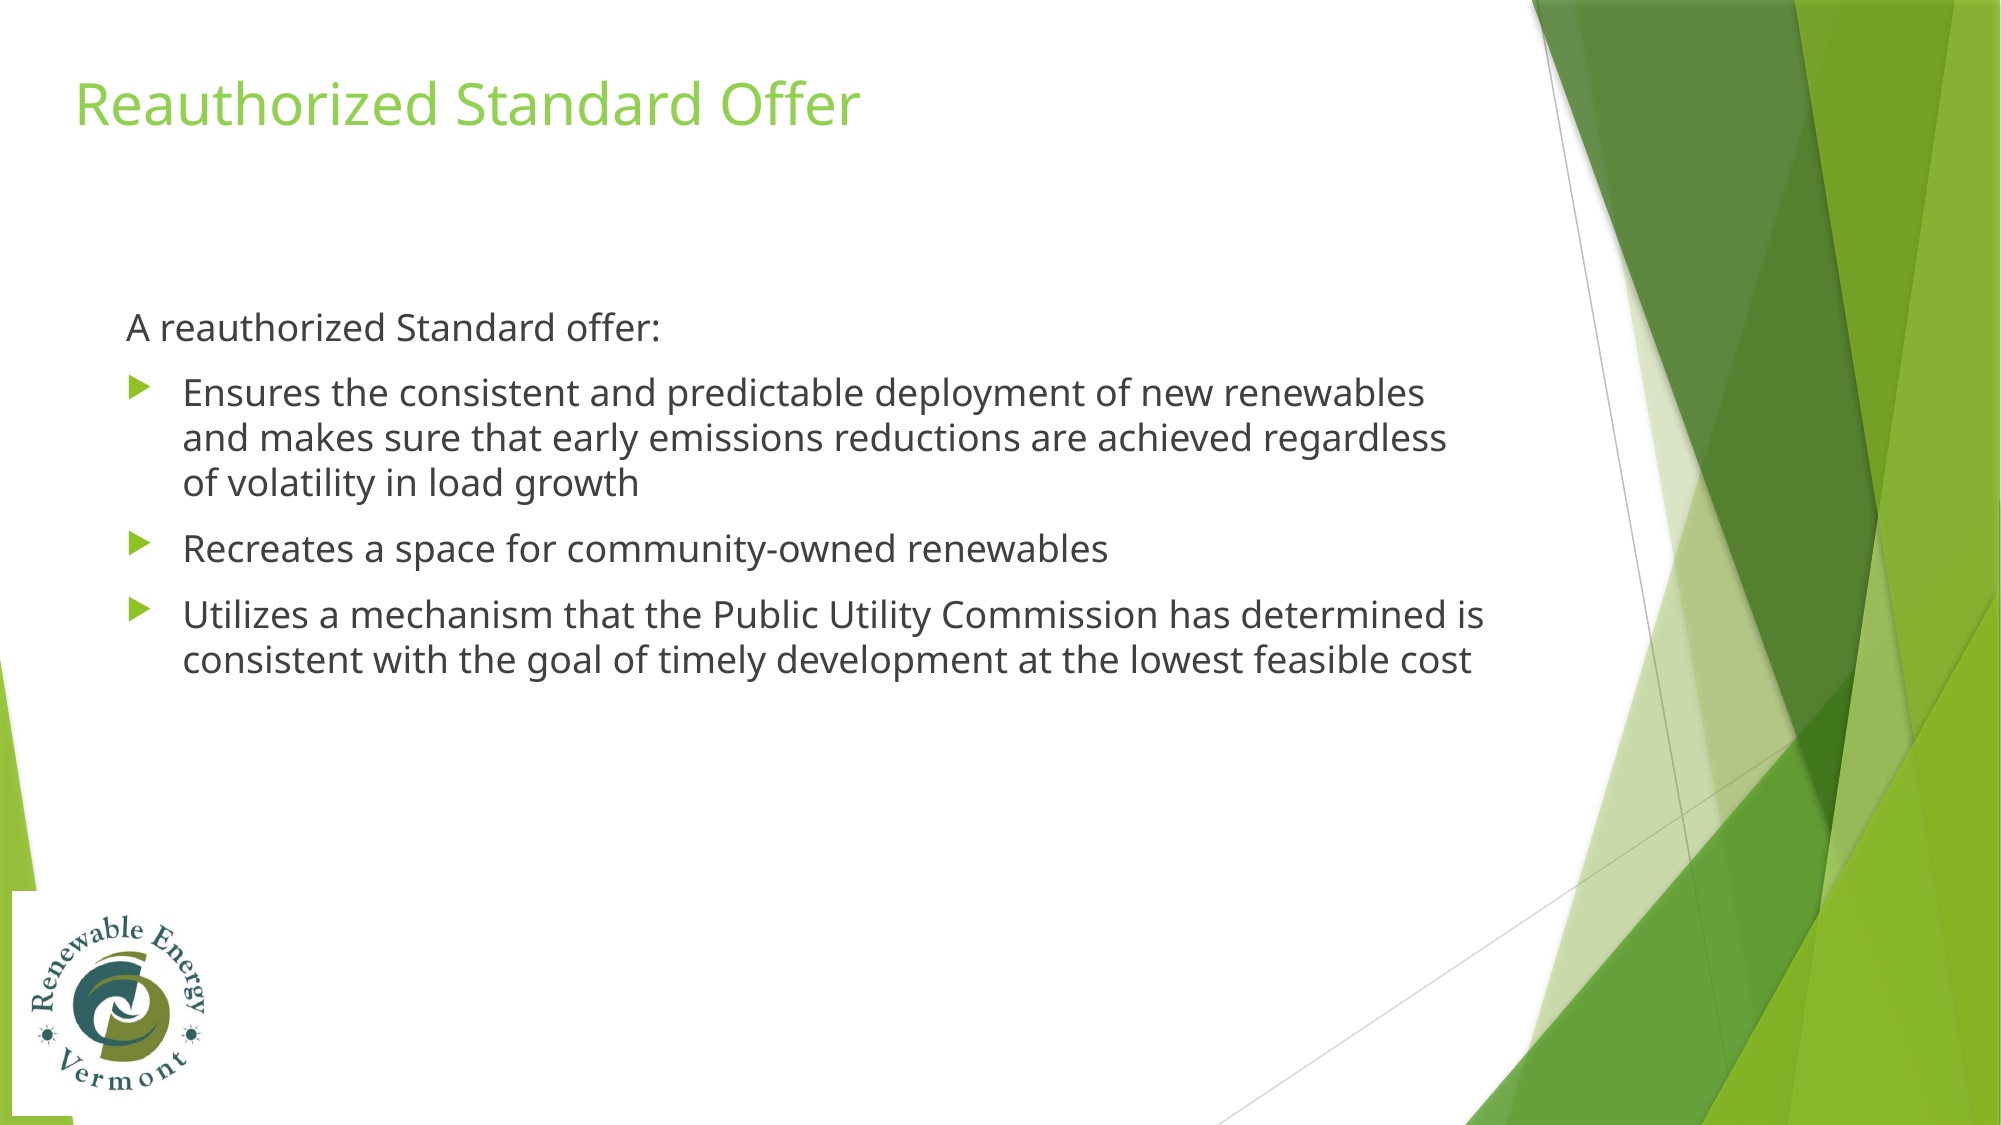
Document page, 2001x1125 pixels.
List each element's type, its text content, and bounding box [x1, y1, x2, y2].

picture [12, 891, 236, 1116]
list A reauthorized Standard offer: Ensures the consistent and predictable deployment of new renewables and makes sure that early emissions reductions are achieved regardless of volatility in load growth Recreates a space for community-owned renewables Utilizes a mechanism that the Public Utility Commission has determined is consistent with the goal of timely development at the lowest feasible cost [111, 164, 1502, 1024]
text_box Reauthorized Standard Offer [59, 60, 1540, 145]
